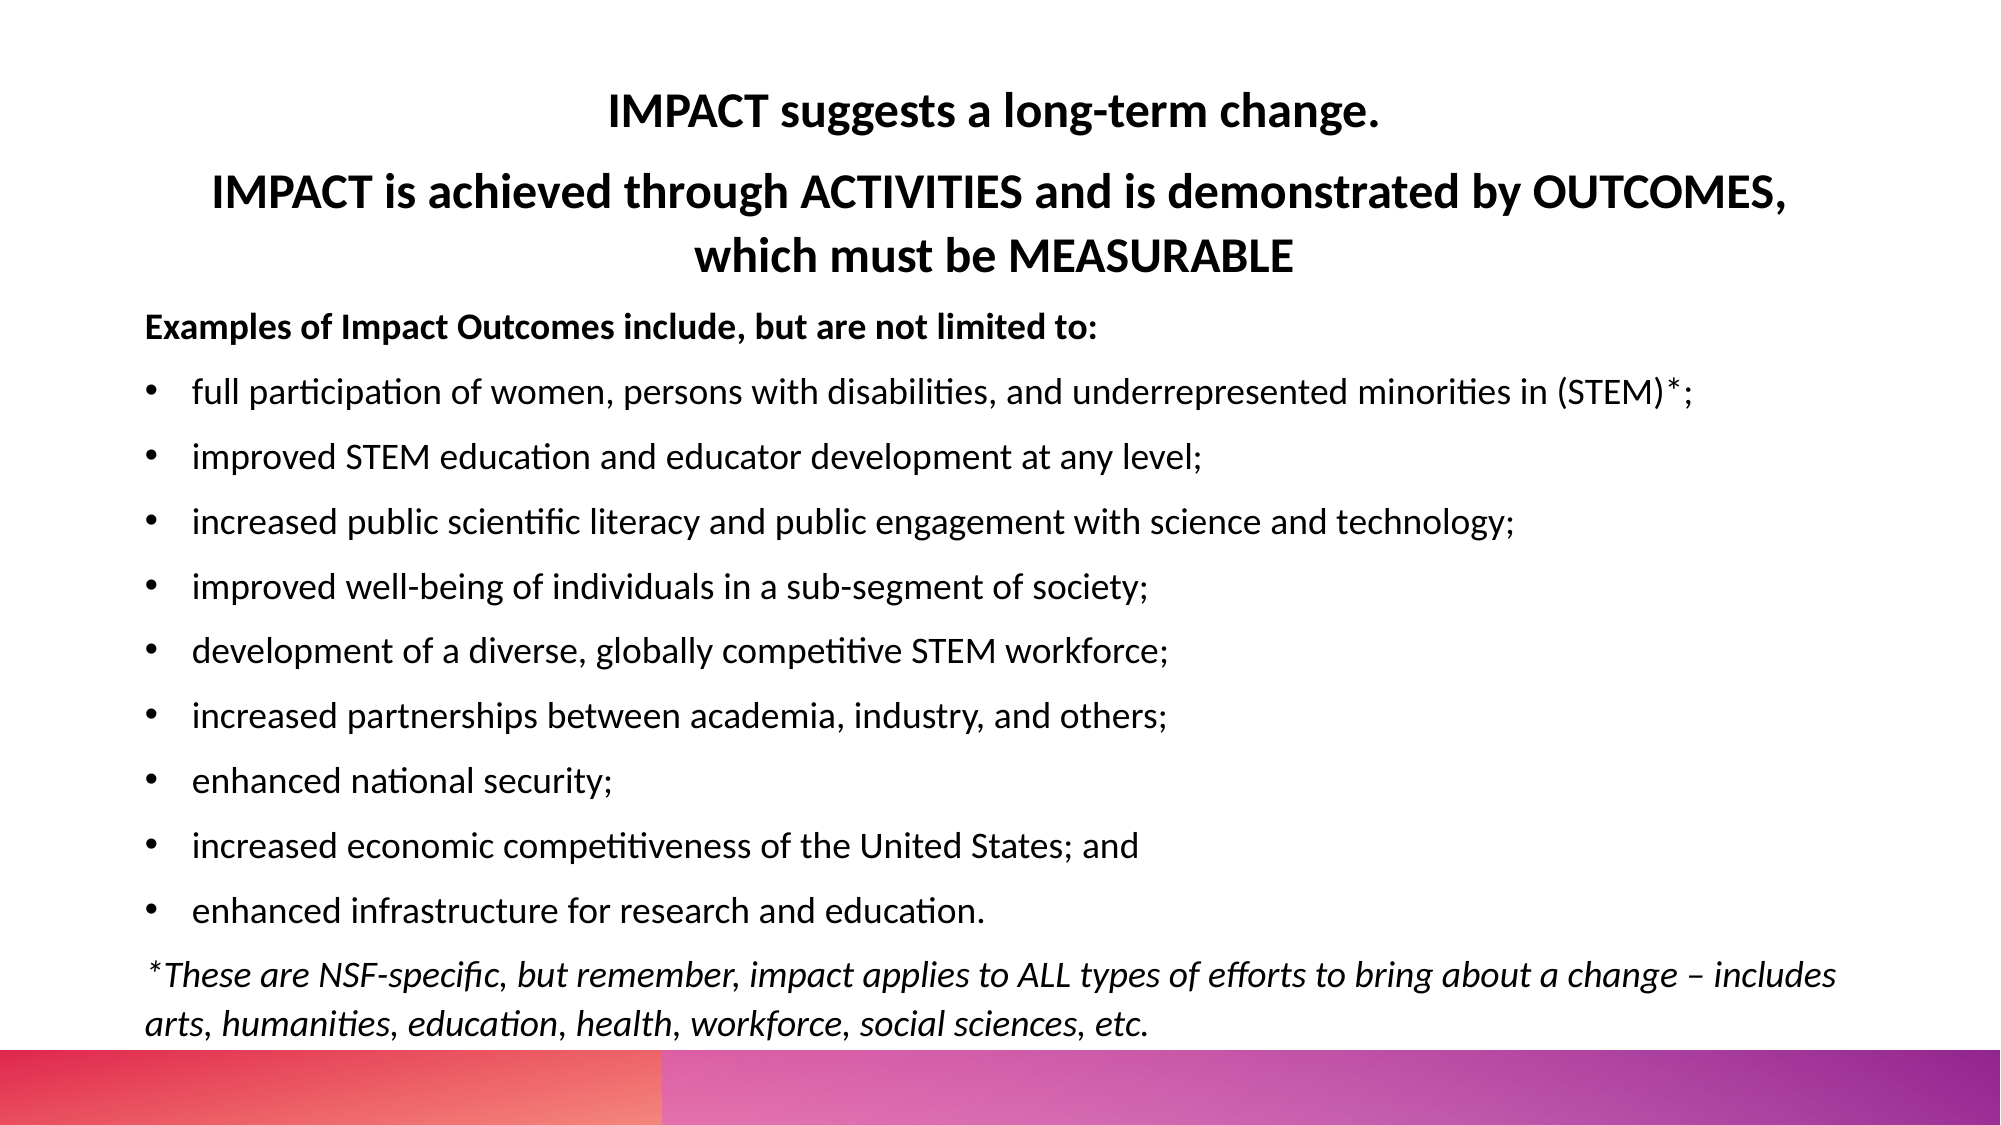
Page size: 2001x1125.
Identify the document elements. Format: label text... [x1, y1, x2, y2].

text_box IMPACT suggests a long-term change. IMPACT is achieved through ACTIVITIES and is demonstrated by OUTCOMES, which must be MEASURABLE Examples of Impact Outcomes include, but are not limited to: full participation of women, persons with disabilities, and underrepresented minorities in (STEM)*; improved STEM education and educator development at any level; increased public scientific literacy and public engagement with science and technology; improved well-being of individuals in a sub-segment of society; development of a diverse, globally competitive STEM workforce; increased partnerships between academia, industry, and others; enhanced national security; increased economic competitiveness of the United States; and enhanced infrastructure for research and education. *These are NSF-specific, but remember, impact applies to ALL types of efforts to bring about a change – includes arts, humanities, education, health, workforce, social sciences, etc. [130, 66, 1870, 1051]
